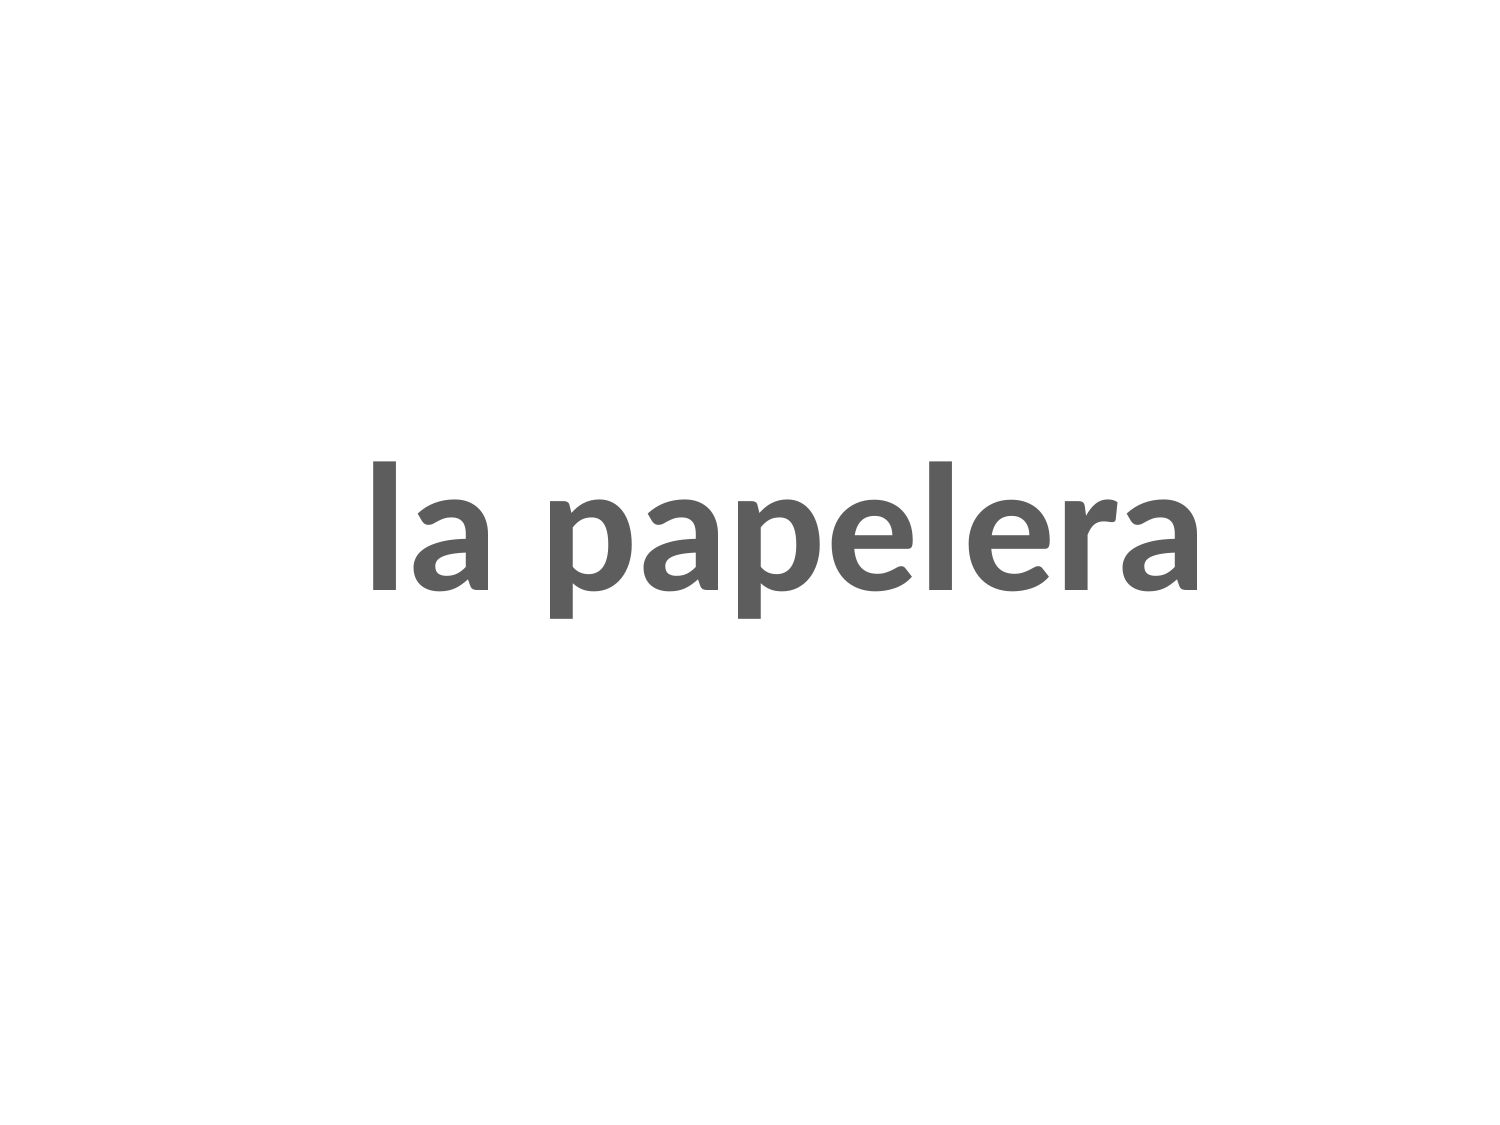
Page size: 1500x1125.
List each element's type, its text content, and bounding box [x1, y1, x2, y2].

text_box la papelera [347, 399, 1223, 635]
